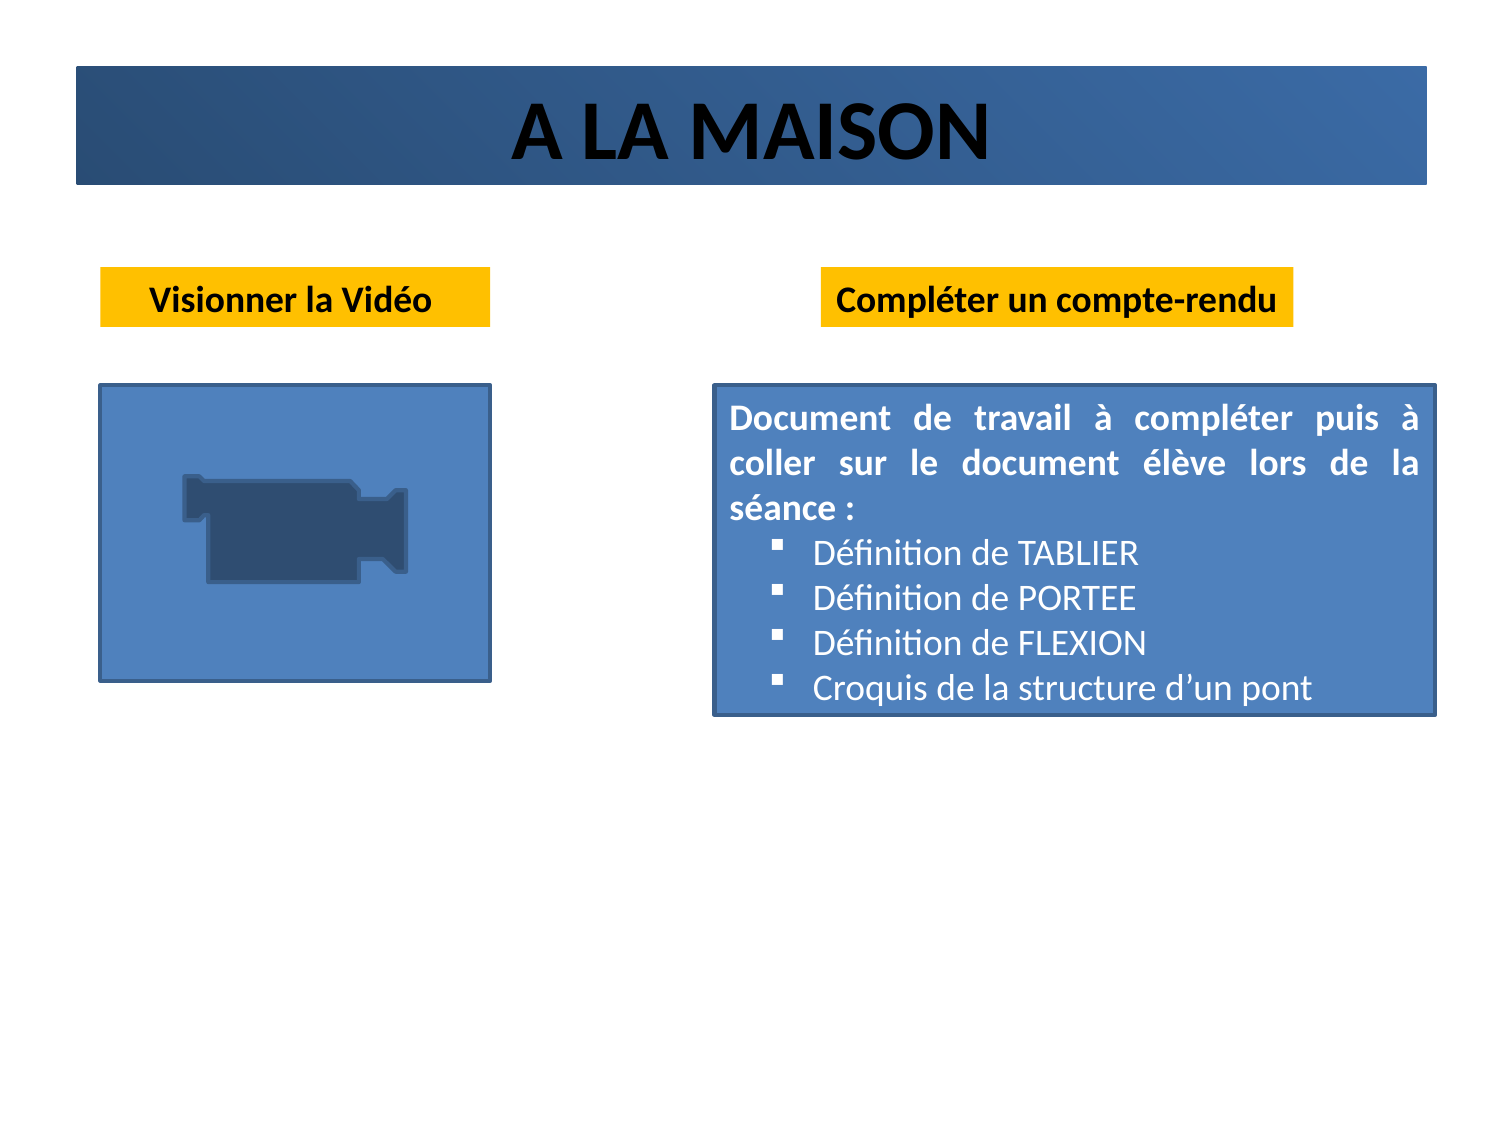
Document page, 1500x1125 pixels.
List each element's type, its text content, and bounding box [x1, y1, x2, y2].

text_box [98, 383, 492, 683]
text_box Compléter un compte-rendu [820, 267, 1294, 327]
text_box Visionner la Vidéo [100, 267, 491, 327]
title A LA MAISON [76, 66, 1427, 185]
text_box Document de travail à compléter puis à coller sur le document élève lors de la séance : Définition de TABLIER Définition de PORTEE Définition de FLEXION Croquis de la structure d’un pont [712, 383, 1437, 717]
